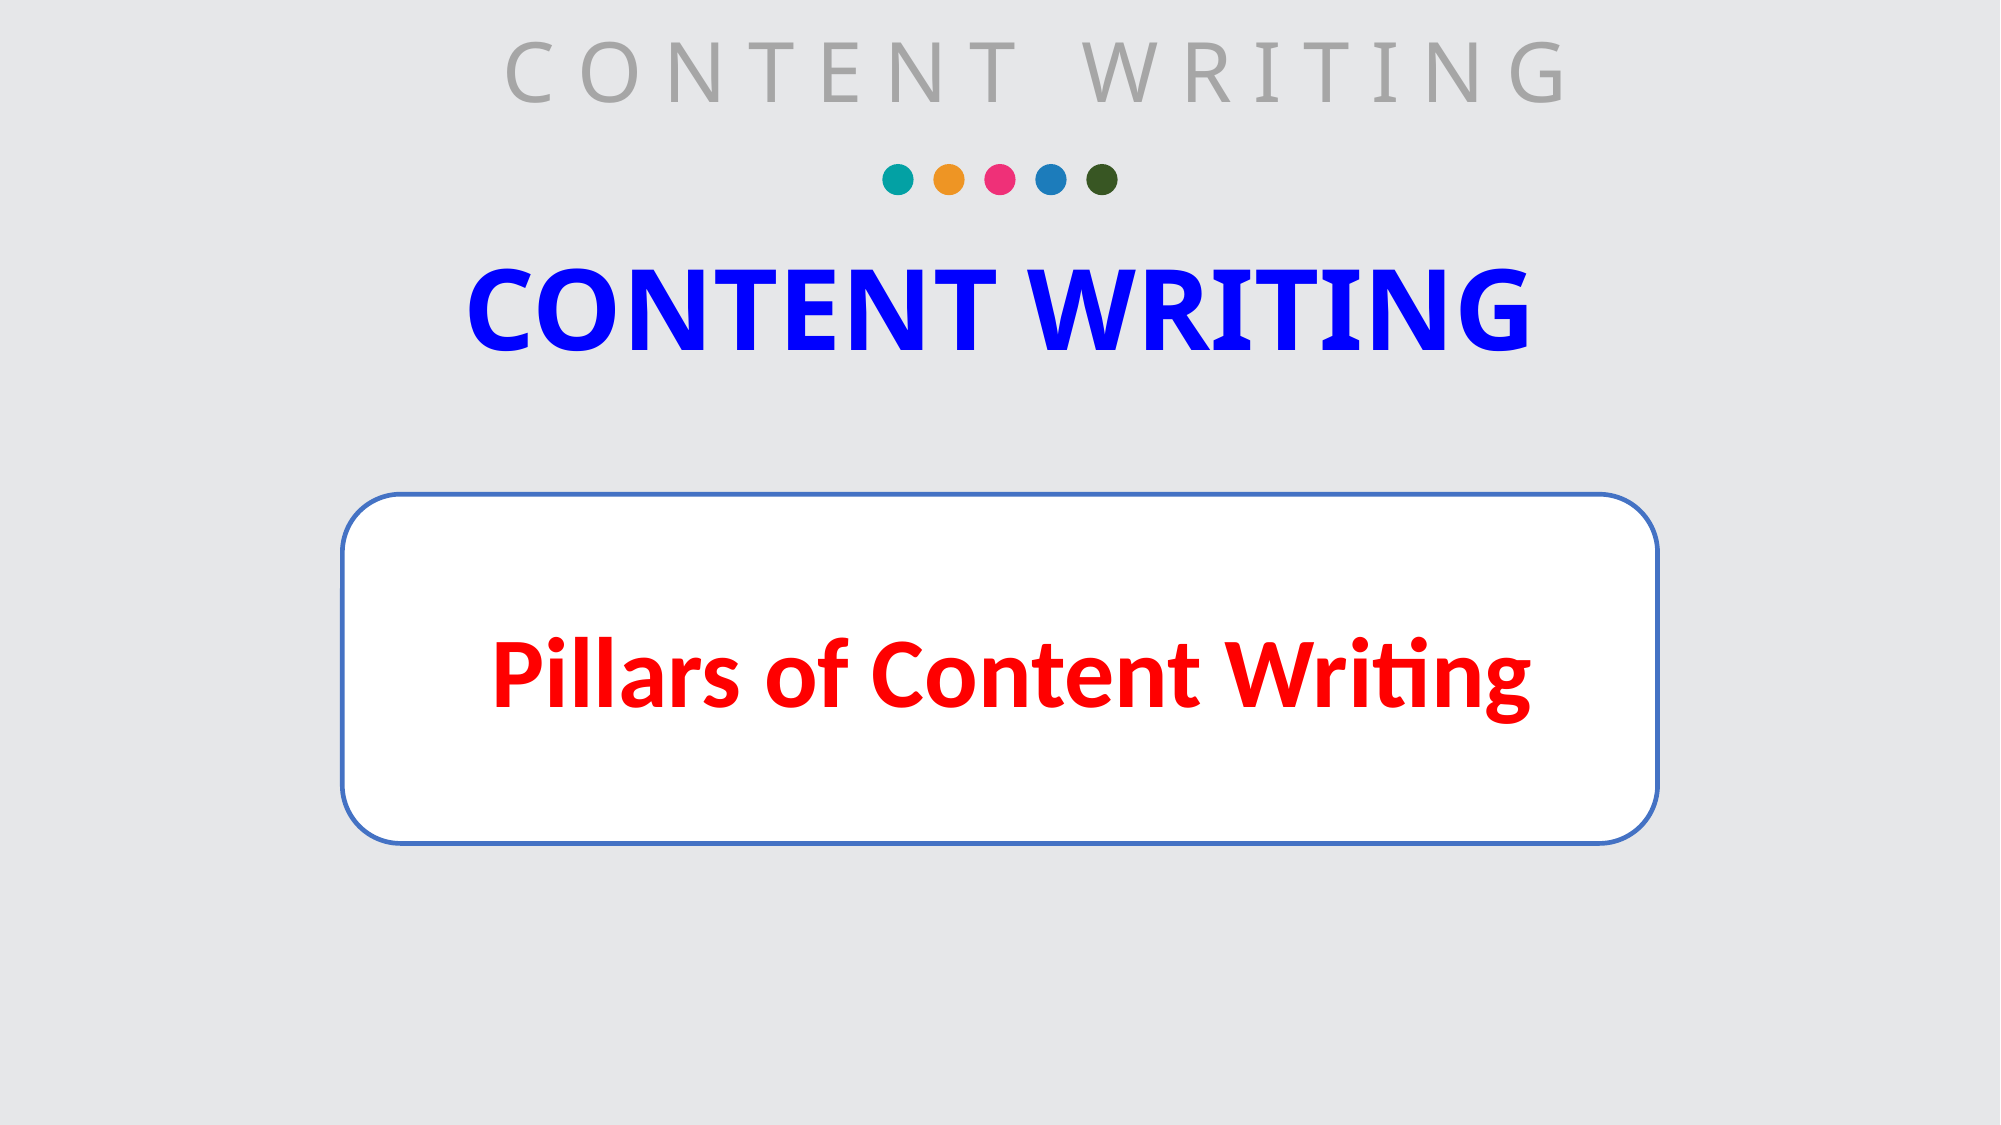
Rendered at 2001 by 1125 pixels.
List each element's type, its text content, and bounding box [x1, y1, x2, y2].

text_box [882, 163, 1118, 196]
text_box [342, 494, 1658, 844]
text_box C O N T E N T W R I T I N G [373, 12, 1698, 127]
title CONTENT WRITING [151, 195, 1849, 383]
